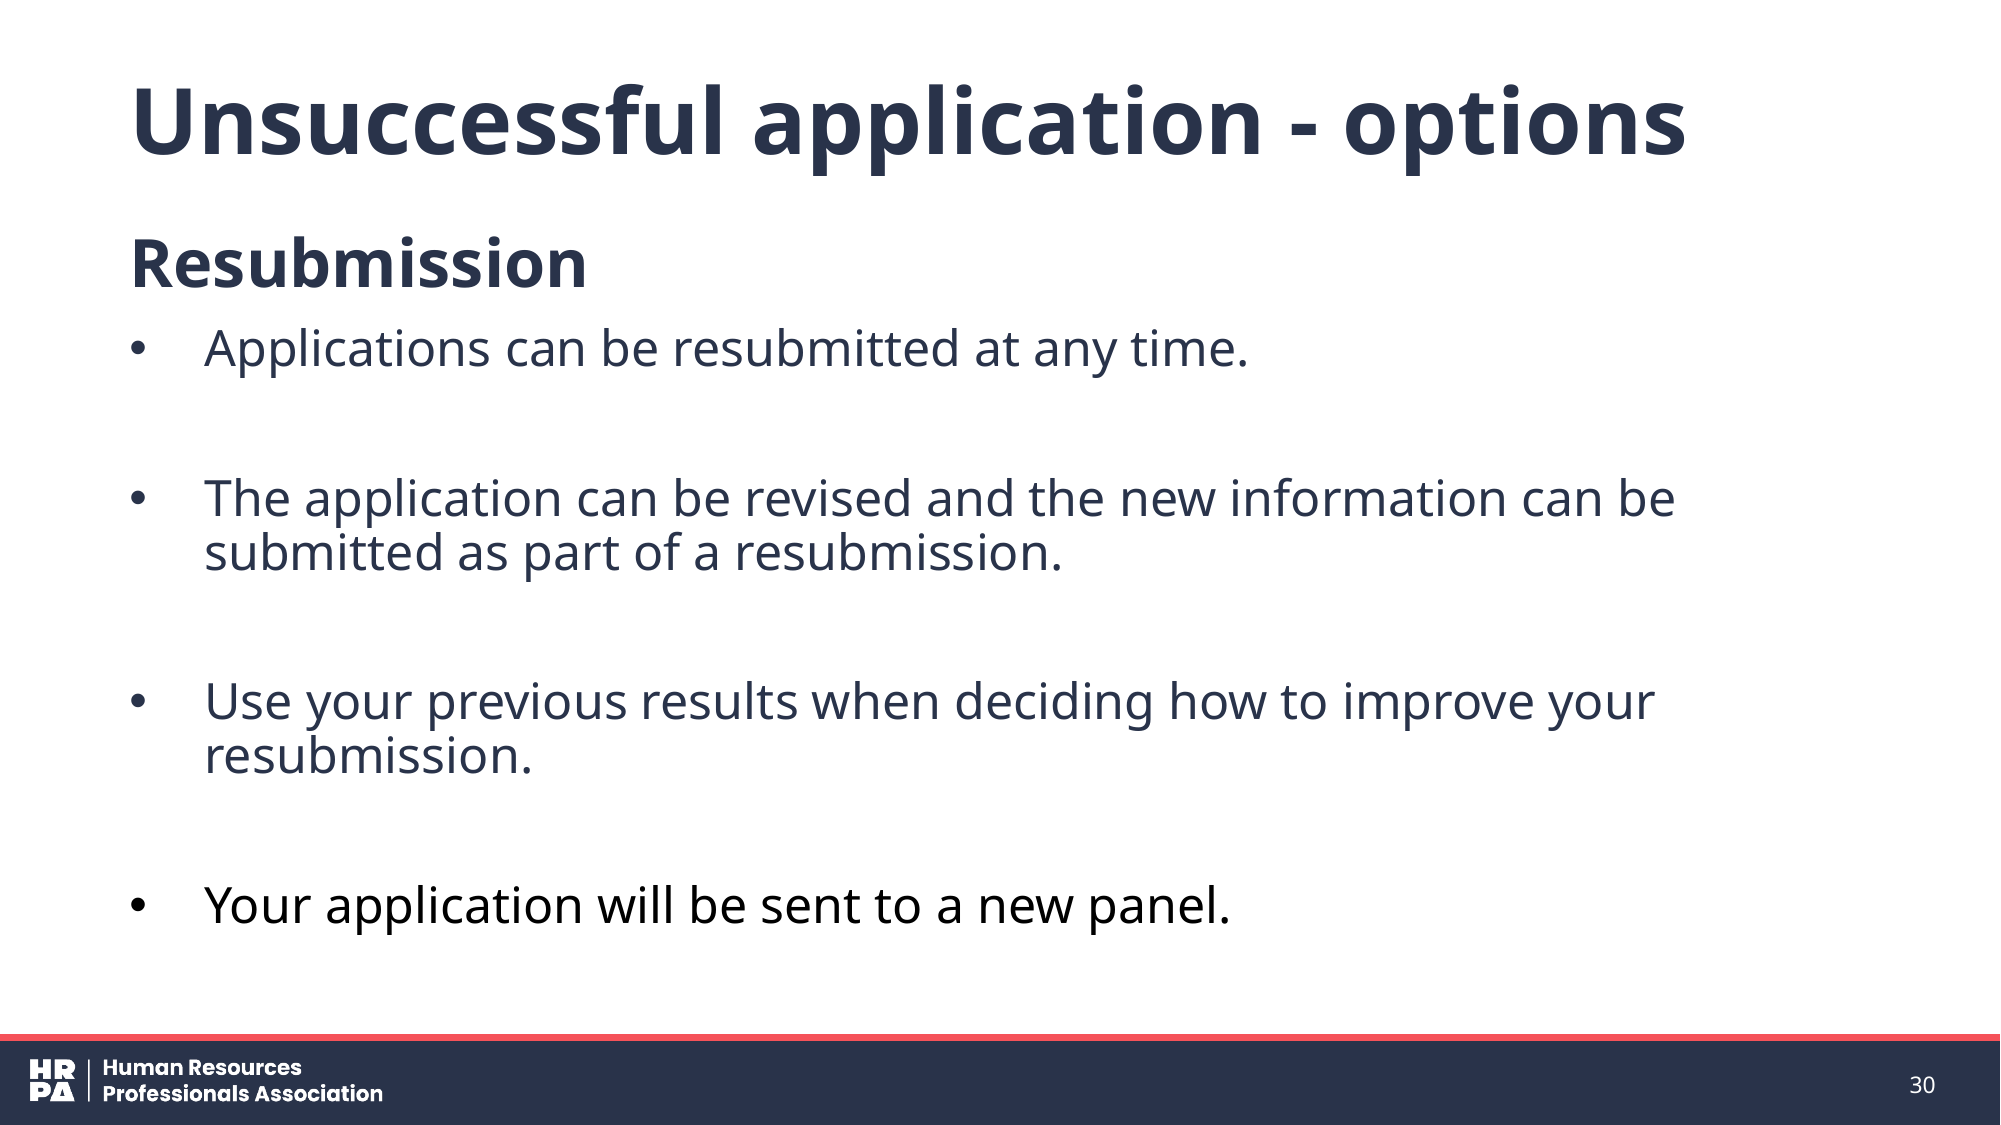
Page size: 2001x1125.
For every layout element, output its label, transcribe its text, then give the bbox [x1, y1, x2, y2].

list Resubmission Applications can be resubmitted at any time. The application can be revised and the new information can be submitted as part of a resubmission. Use your previous results when deciding how to improve your resubmission. Your application will be sent to a new panel. [114, 223, 1880, 1020]
title Unsuccessful application - options [114, 68, 1863, 200]
picture [21, 1051, 391, 1109]
slide_number 30 [1879, 1056, 1966, 1116]
